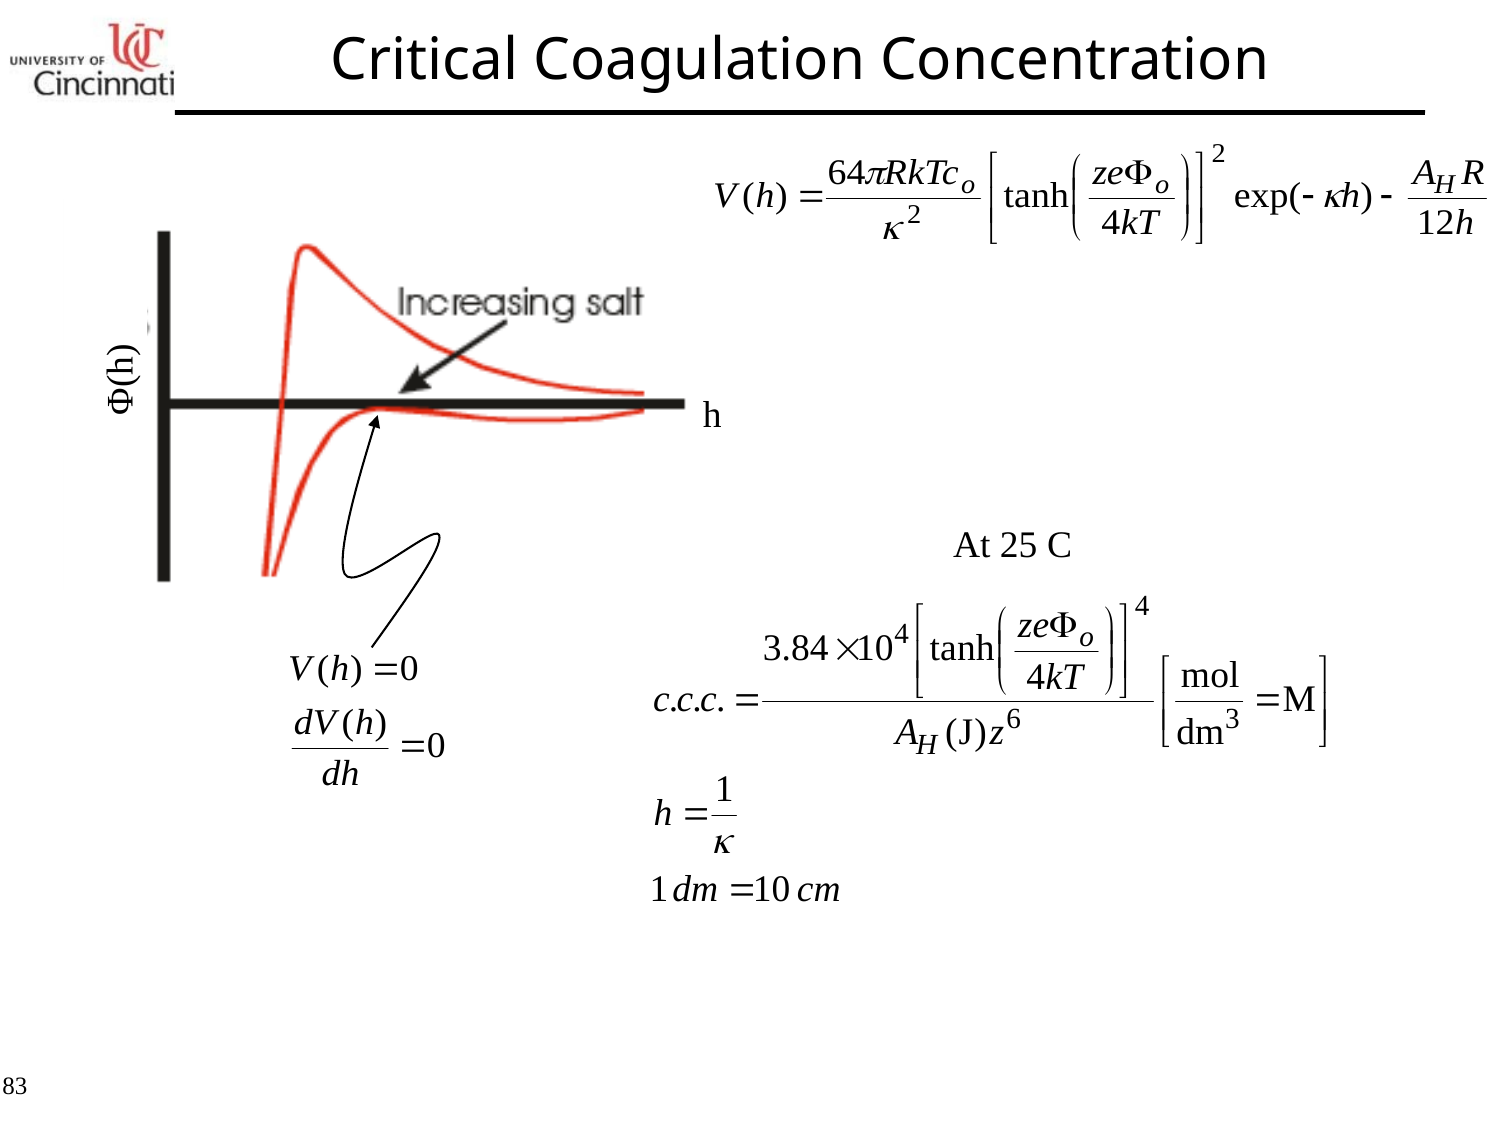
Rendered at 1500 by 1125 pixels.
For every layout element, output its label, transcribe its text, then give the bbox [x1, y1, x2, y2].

picture [0, 0, 175, 126]
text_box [287, 649, 451, 792]
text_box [649, 587, 1338, 907]
title Critical Coagulation Concentration [162, 24, 1438, 88]
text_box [62, 199, 738, 726]
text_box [712, 137, 1493, 251]
text_box At 25 C [938, 512, 1087, 573]
